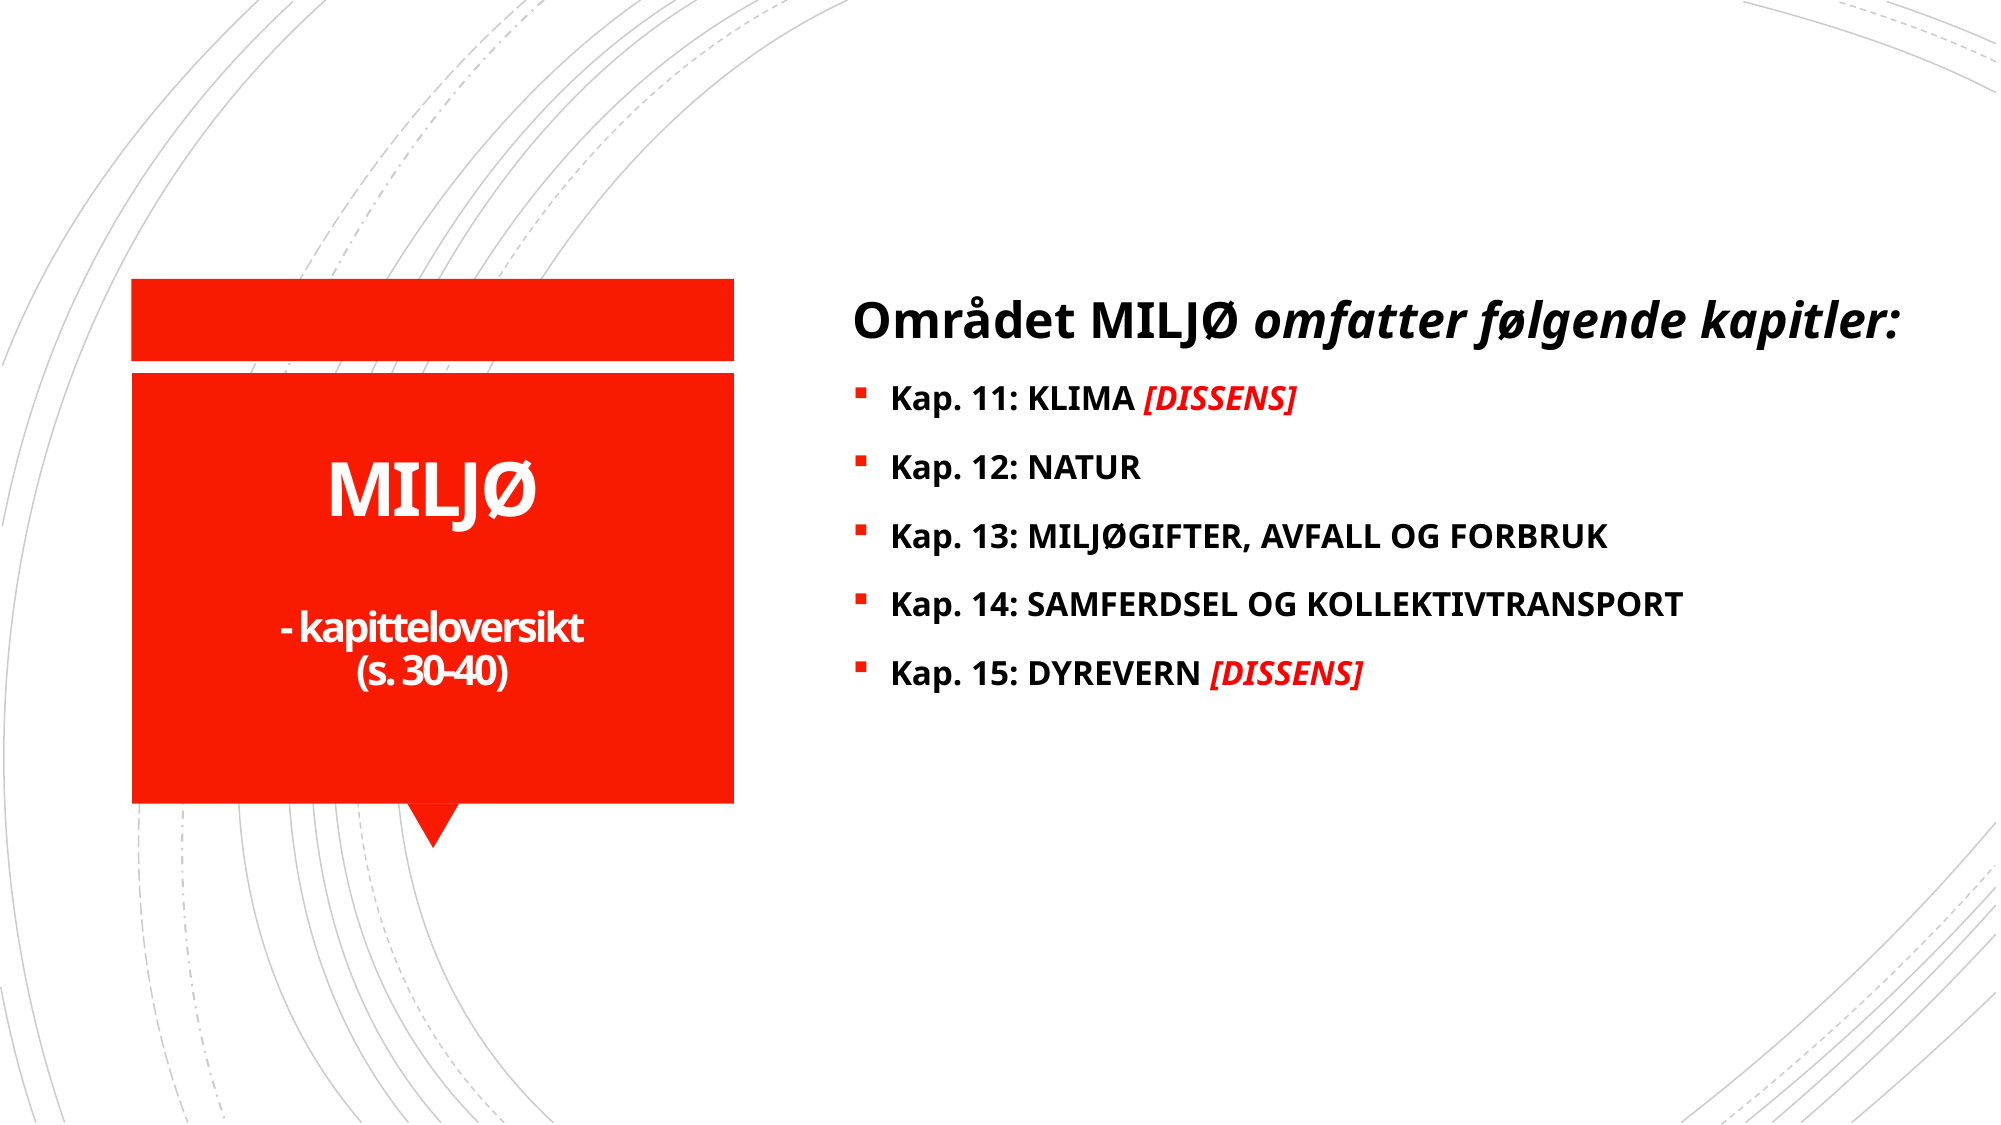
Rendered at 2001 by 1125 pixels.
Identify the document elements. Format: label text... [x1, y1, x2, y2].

title MILJØ - kapitteloversikt (s. 30-40) [145, 361, 720, 789]
list Området MILJØ omfatter følgende kapitler: Kap. 11: KLIMA [DISSENS] Kap. 12: NATUR Kap. 13: MILJØGIFTER, AVFALL OG FORBRUK Kap. 14: SAMFERDSEL OG KOLLEKTIVTRANSPORT Kap. 15: DYREVERN [DISSENS] [837, 192, 1931, 777]
